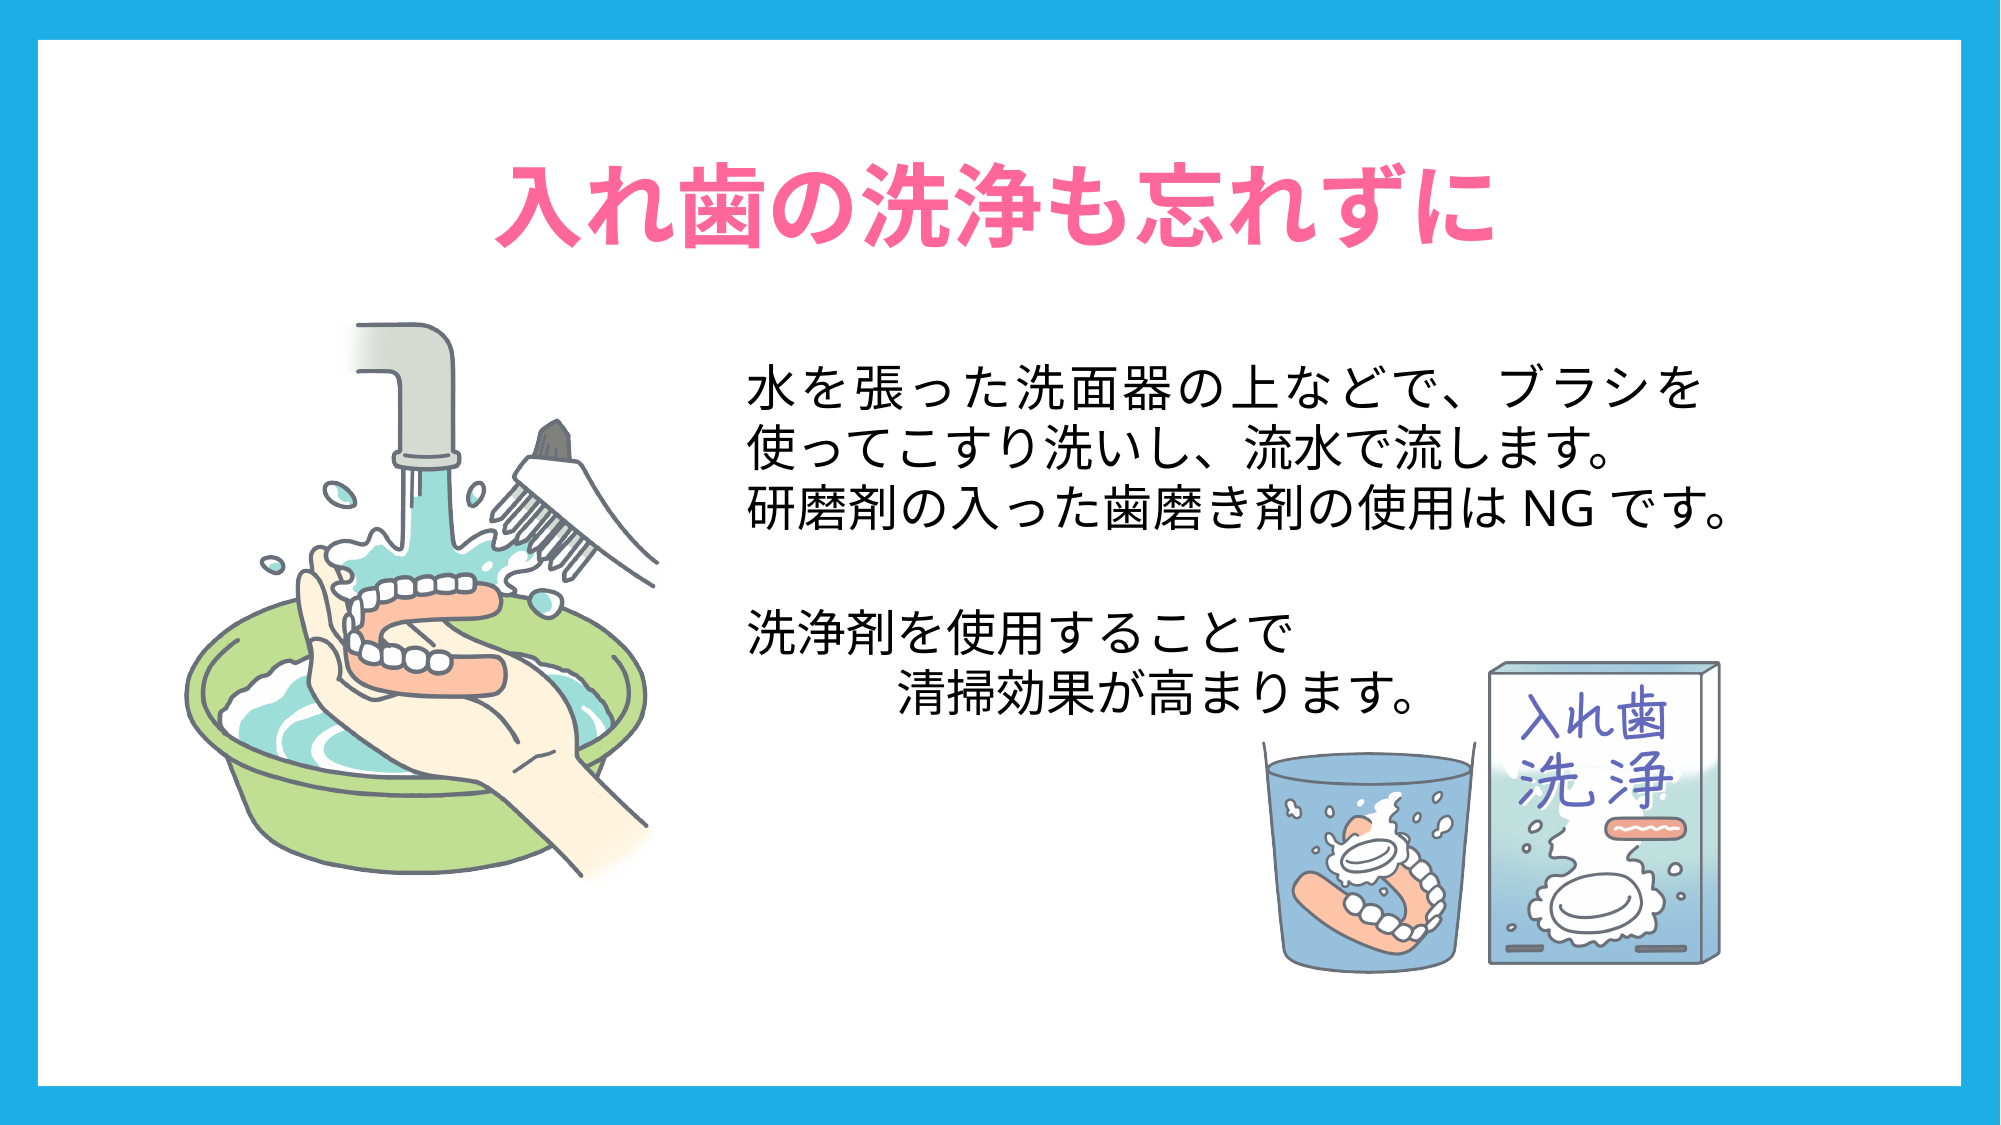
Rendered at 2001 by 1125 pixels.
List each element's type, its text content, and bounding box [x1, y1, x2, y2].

text_box 水を張った洗面器の上などで、ブラシを使ってこすり洗いし、流水で流します。 研磨剤の入った歯磨き剤の使用はNGです。 [731, 358, 1721, 536]
picture [184, 322, 668, 890]
title 入れ歯の洗浄も忘れずに [187, 99, 1808, 323]
picture [1261, 661, 1721, 975]
text_box 洗浄剤を使用することで 清掃効果が高まります。 [731, 571, 1483, 752]
